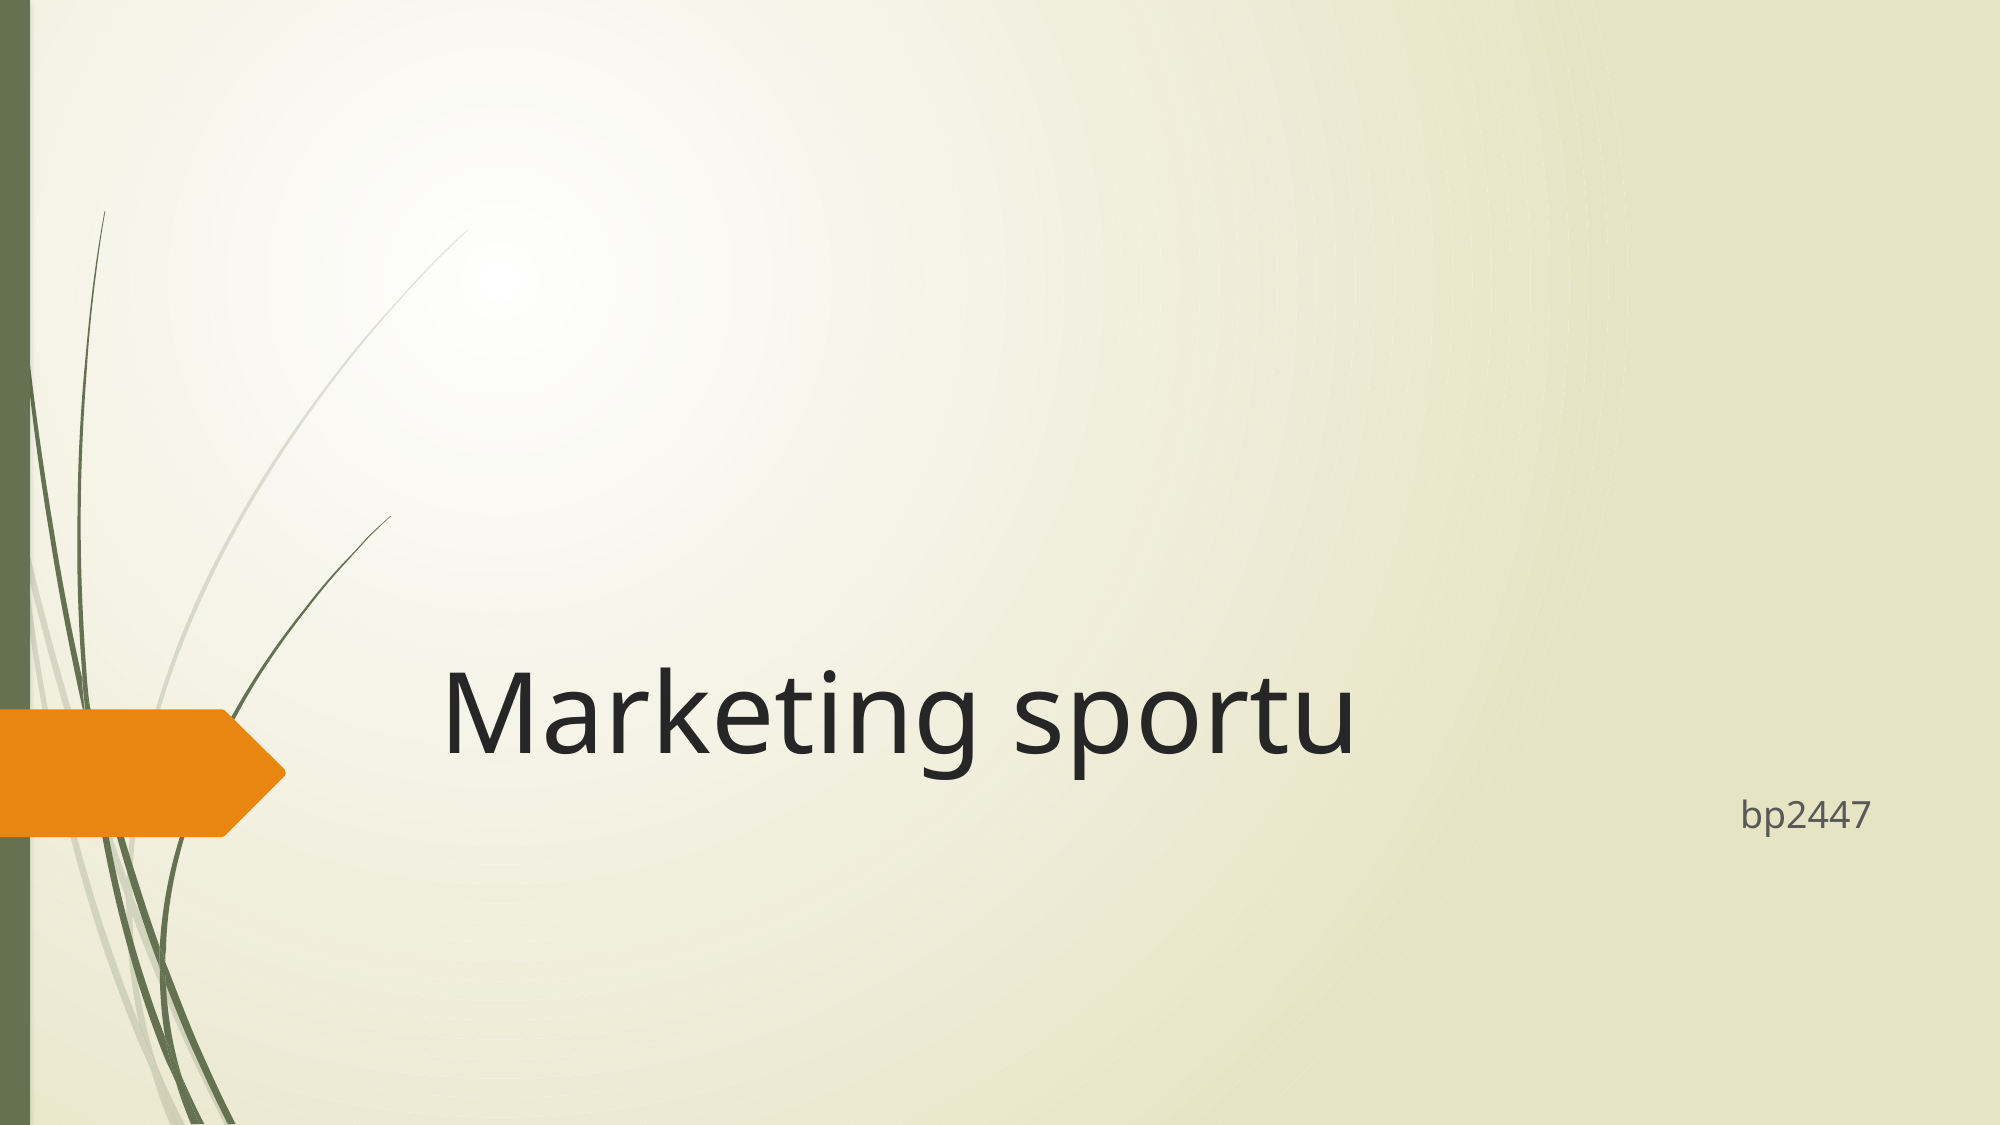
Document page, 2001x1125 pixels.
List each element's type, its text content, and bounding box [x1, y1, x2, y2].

title Marketing sportu [424, 412, 1888, 783]
subtitle bp2447 [424, 783, 1888, 969]
